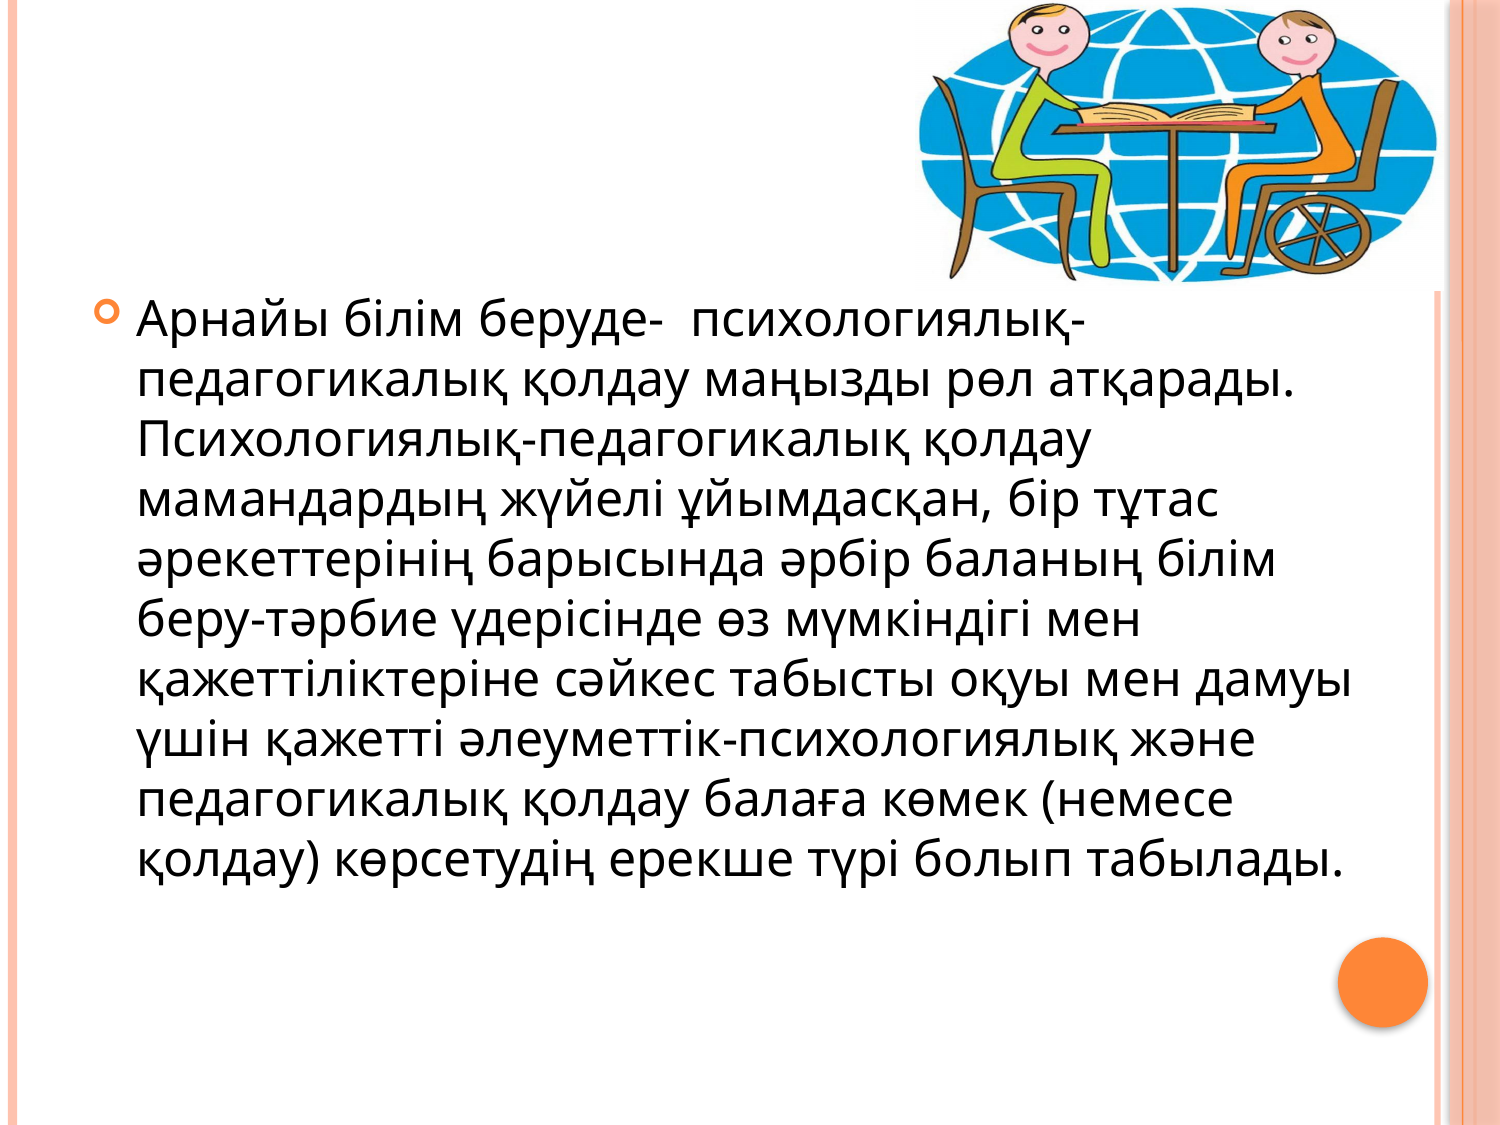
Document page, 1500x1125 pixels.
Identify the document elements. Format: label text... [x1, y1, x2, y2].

picture [914, 0, 1444, 292]
list Арнайы білім беруде- психологиялық-педагогикалық қолдау маңызды рөл атқарады. Психологиялық-педагогикалық қолдау мамандардың жүйелі ұйымдасқан, бір тұтас әрекеттерінің барысында әрбір баланың білім беру-тәрбие үдерісінде өз мүмкіндігі мен қажеттіліктеріне сәйкес табысты оқуы мен дамуы үшін қажетті әлеуметтік-психологиялық және педагогикалық қолдау балаға көмек (немесе қолдау) көрсетудің ерекше түрі болып табылады. [76, 278, 1427, 1022]
